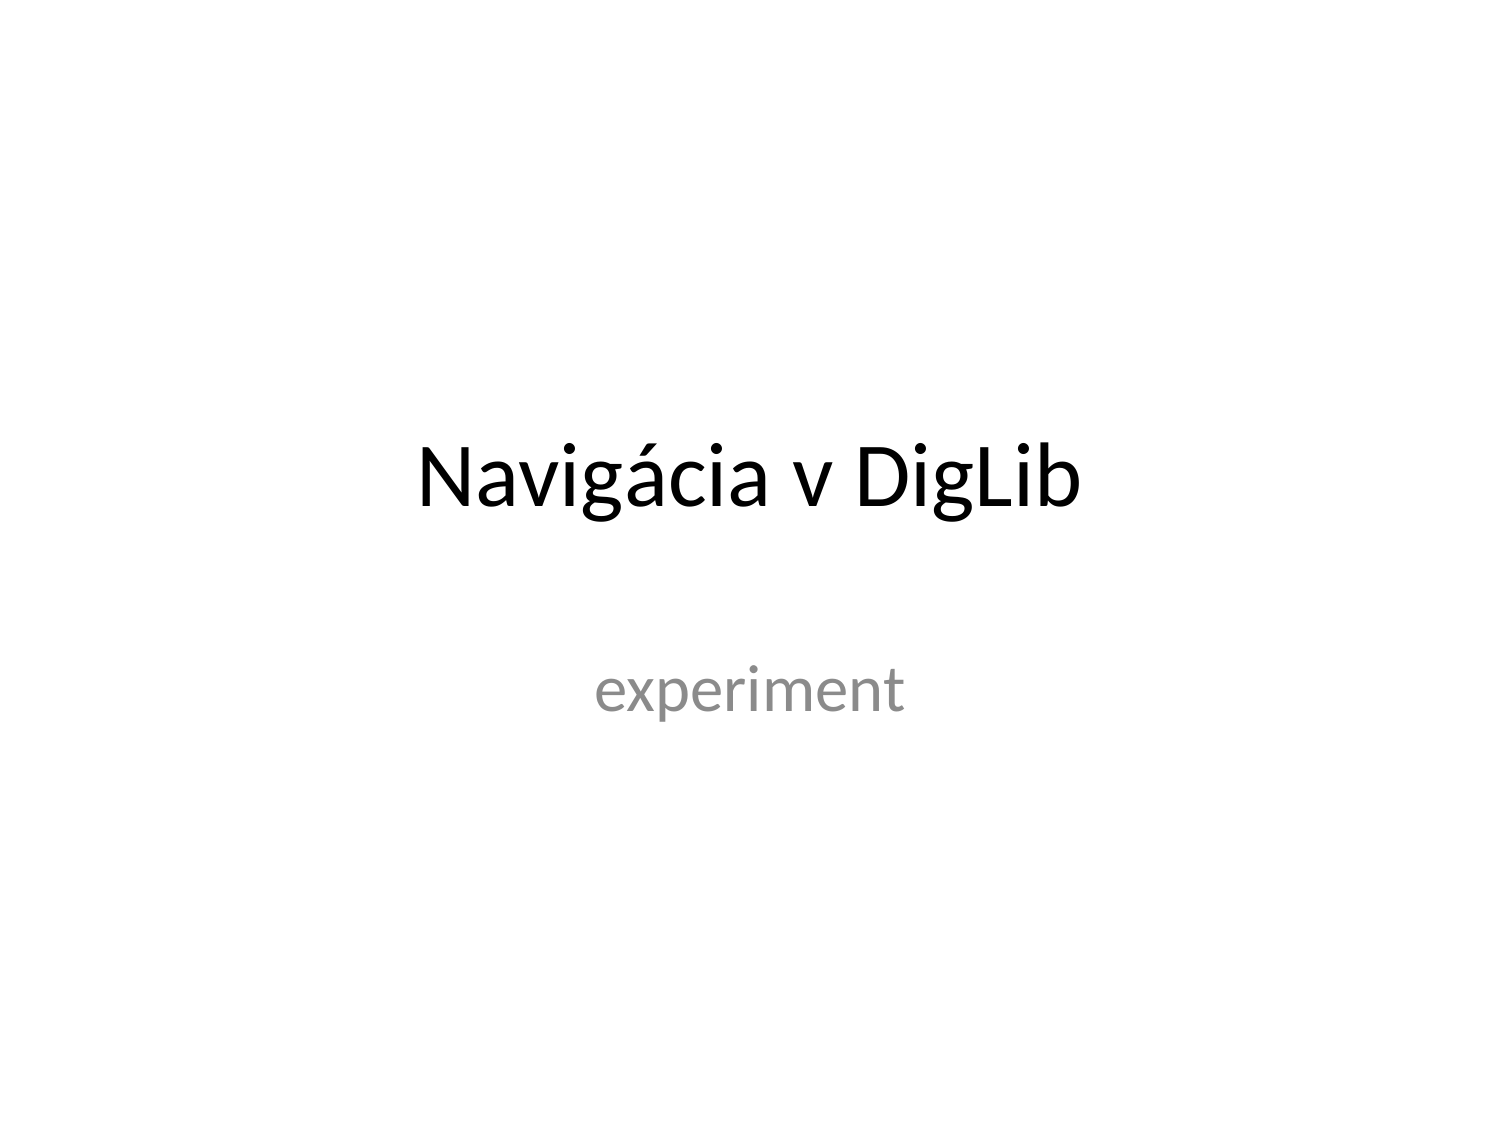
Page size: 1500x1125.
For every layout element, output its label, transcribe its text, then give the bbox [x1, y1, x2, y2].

title Navigácia v DigLib [112, 349, 1388, 591]
subtitle experiment [225, 637, 1275, 925]
